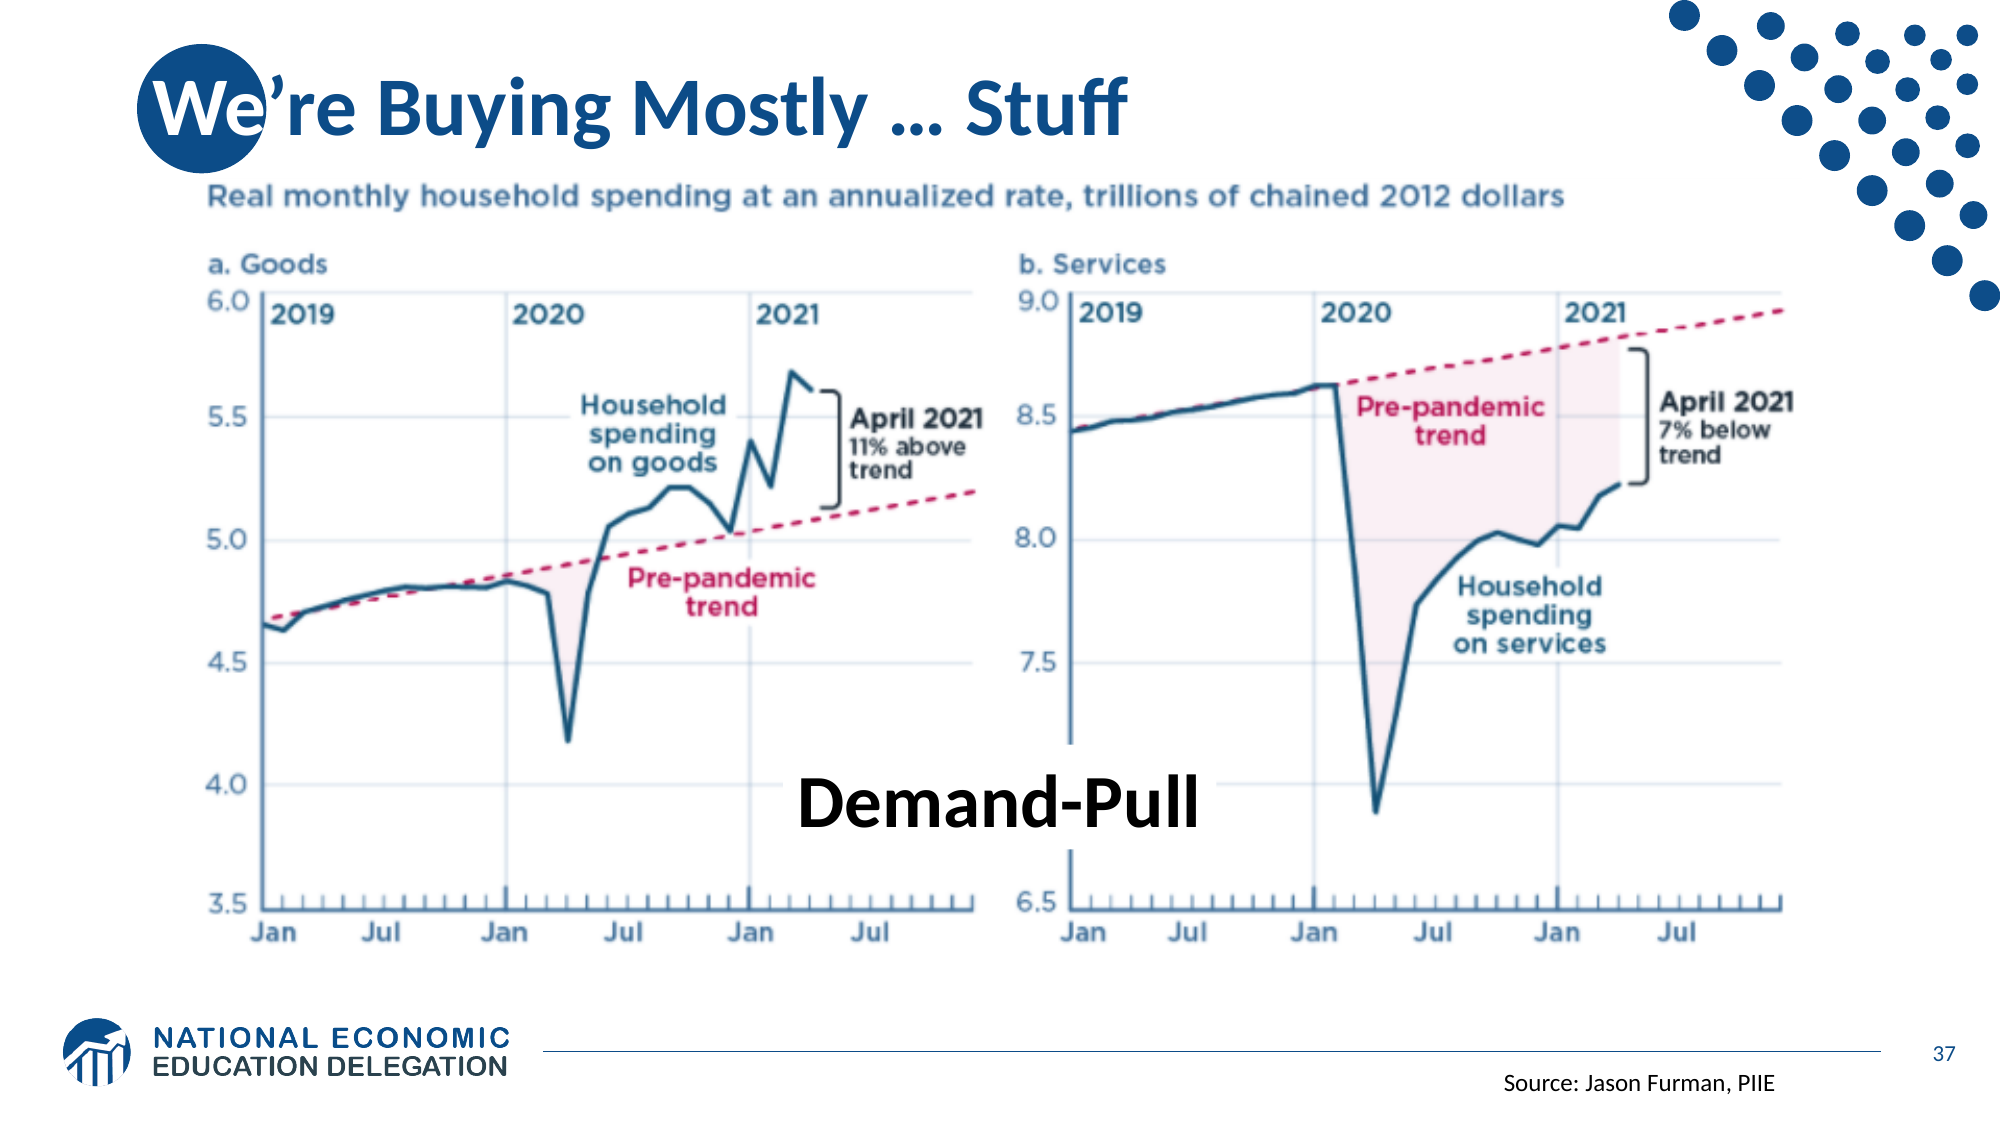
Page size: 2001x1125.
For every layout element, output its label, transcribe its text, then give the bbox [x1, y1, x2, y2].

picture [55, 1013, 520, 1091]
title We’re Buying Mostly … Stuff [137, 0, 1863, 218]
picture [198, 177, 1802, 948]
slide_number 37 [1521, 1022, 1972, 1082]
text_box Source: Jason Furman, PIIE [1489, 1059, 1792, 1104]
